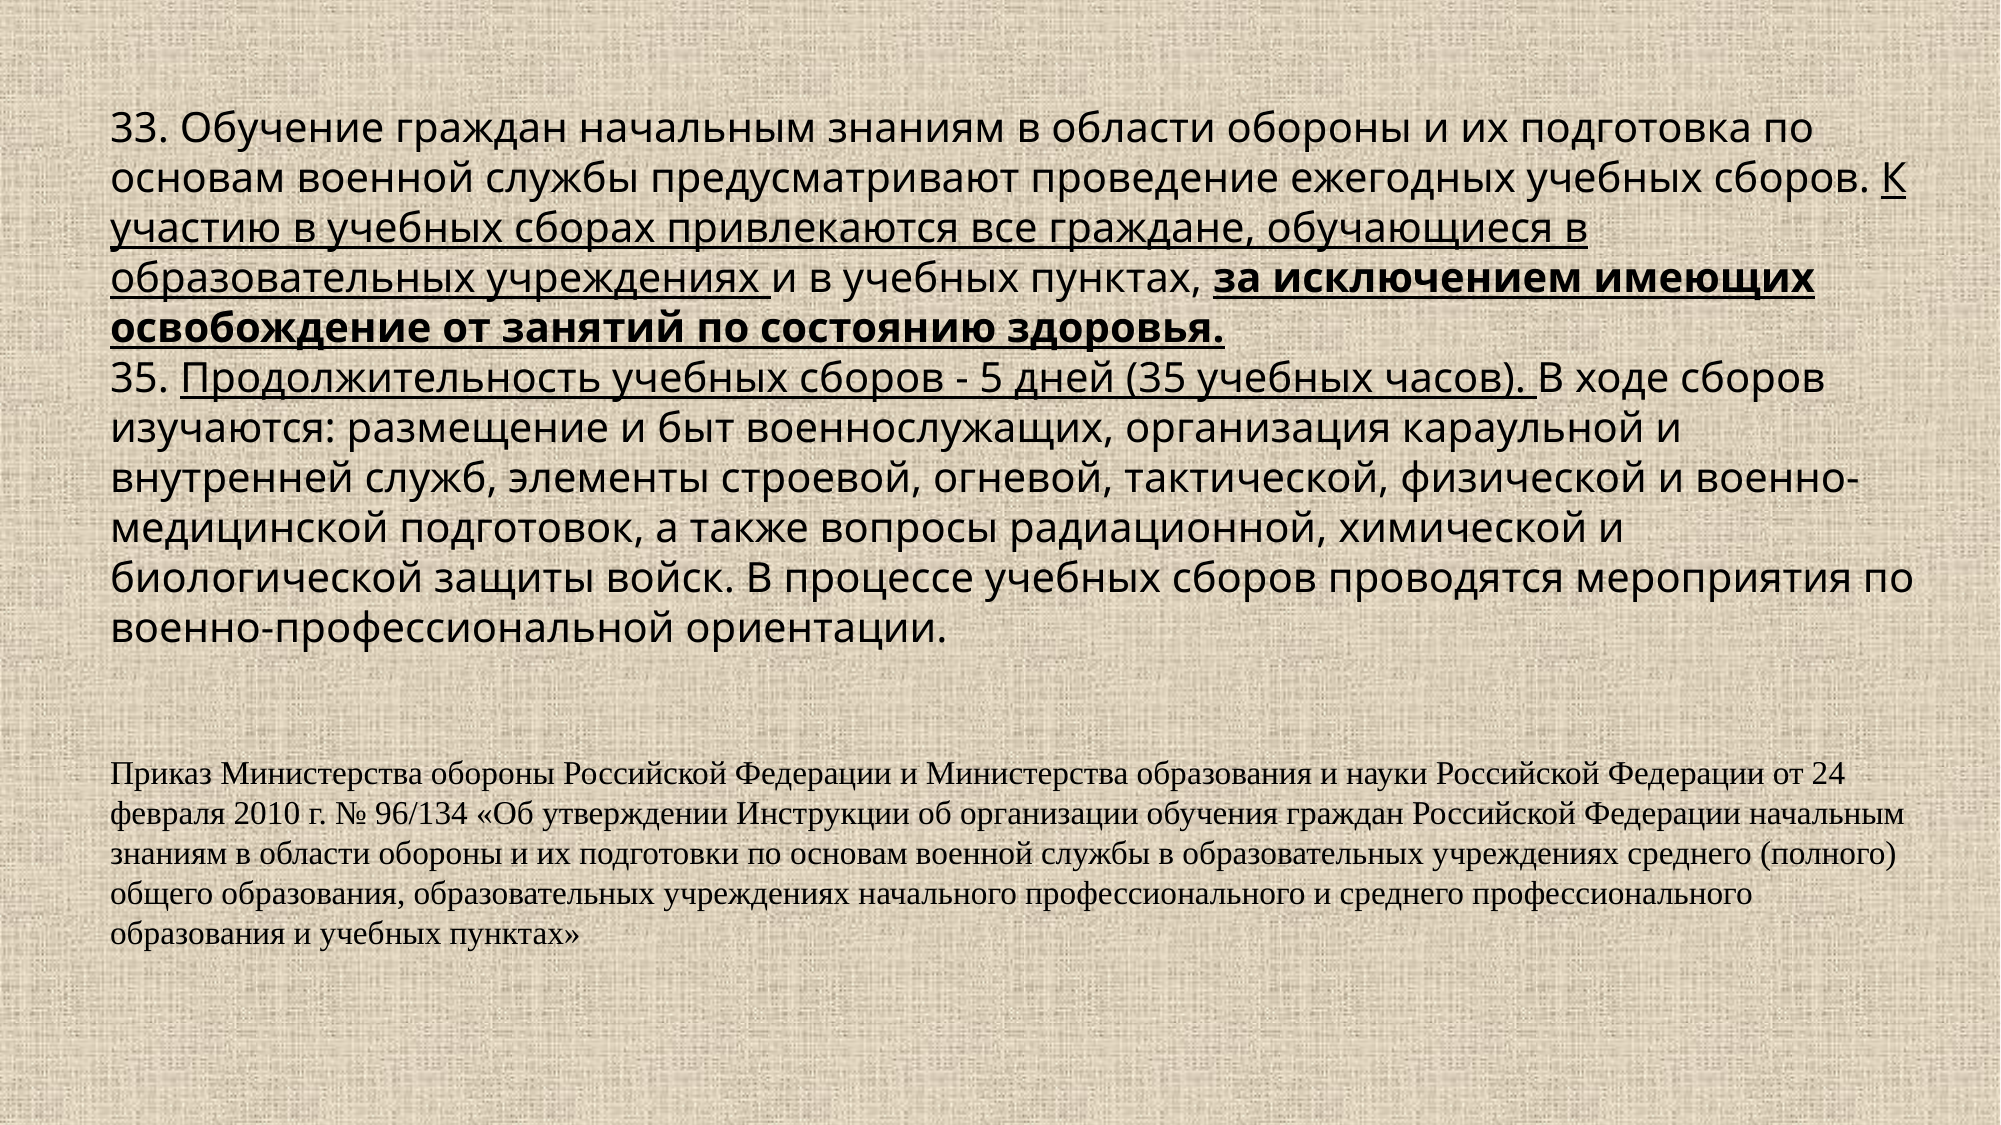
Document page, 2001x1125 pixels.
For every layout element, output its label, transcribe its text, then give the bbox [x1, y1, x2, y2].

picture [0, 0, 2001, 1125]
text_box 33. Обучение граждан начальным знаниям в области обороны и их подготовка по основам военной службы предусматривают проведение ежегодных учебных сборов. К участию в учебных сборах привлекаются все граждане, обучающиеся в образовательных учреждениях и в учебных пунктах, за исключением имеющих освобождение от занятий по состоянию здоровья. 35. Продолжительность учебных сборов - 5 дней (35 учебных часов). В ходе сборов изучаются: размещение и быт военнослужащих, организация караульной и внутренней служб, элементы строевой, огневой, тактической, физической и военно-медицинской подготовок, а также вопросы радиационной, химической и биологической защиты войск. В процессе учебных сборов проводятся мероприятия по военно-профессиональной ориентации. Приказ Министерства обороны Российской Федерации и Министерства образования и науки Российской Федерации от 24 февраля 2010 г. № 96/134 «Об утверждении Инструкции об организации обучения граждан Российской Федерации начальным знаниям в области обороны и их подготовки по основам военной службы в образовательных учреждениях среднего (полного) общего образования, образовательных учреждениях начального профессионального и среднего профессионального образования и учебных пунктах» [95, 93, 1952, 959]
